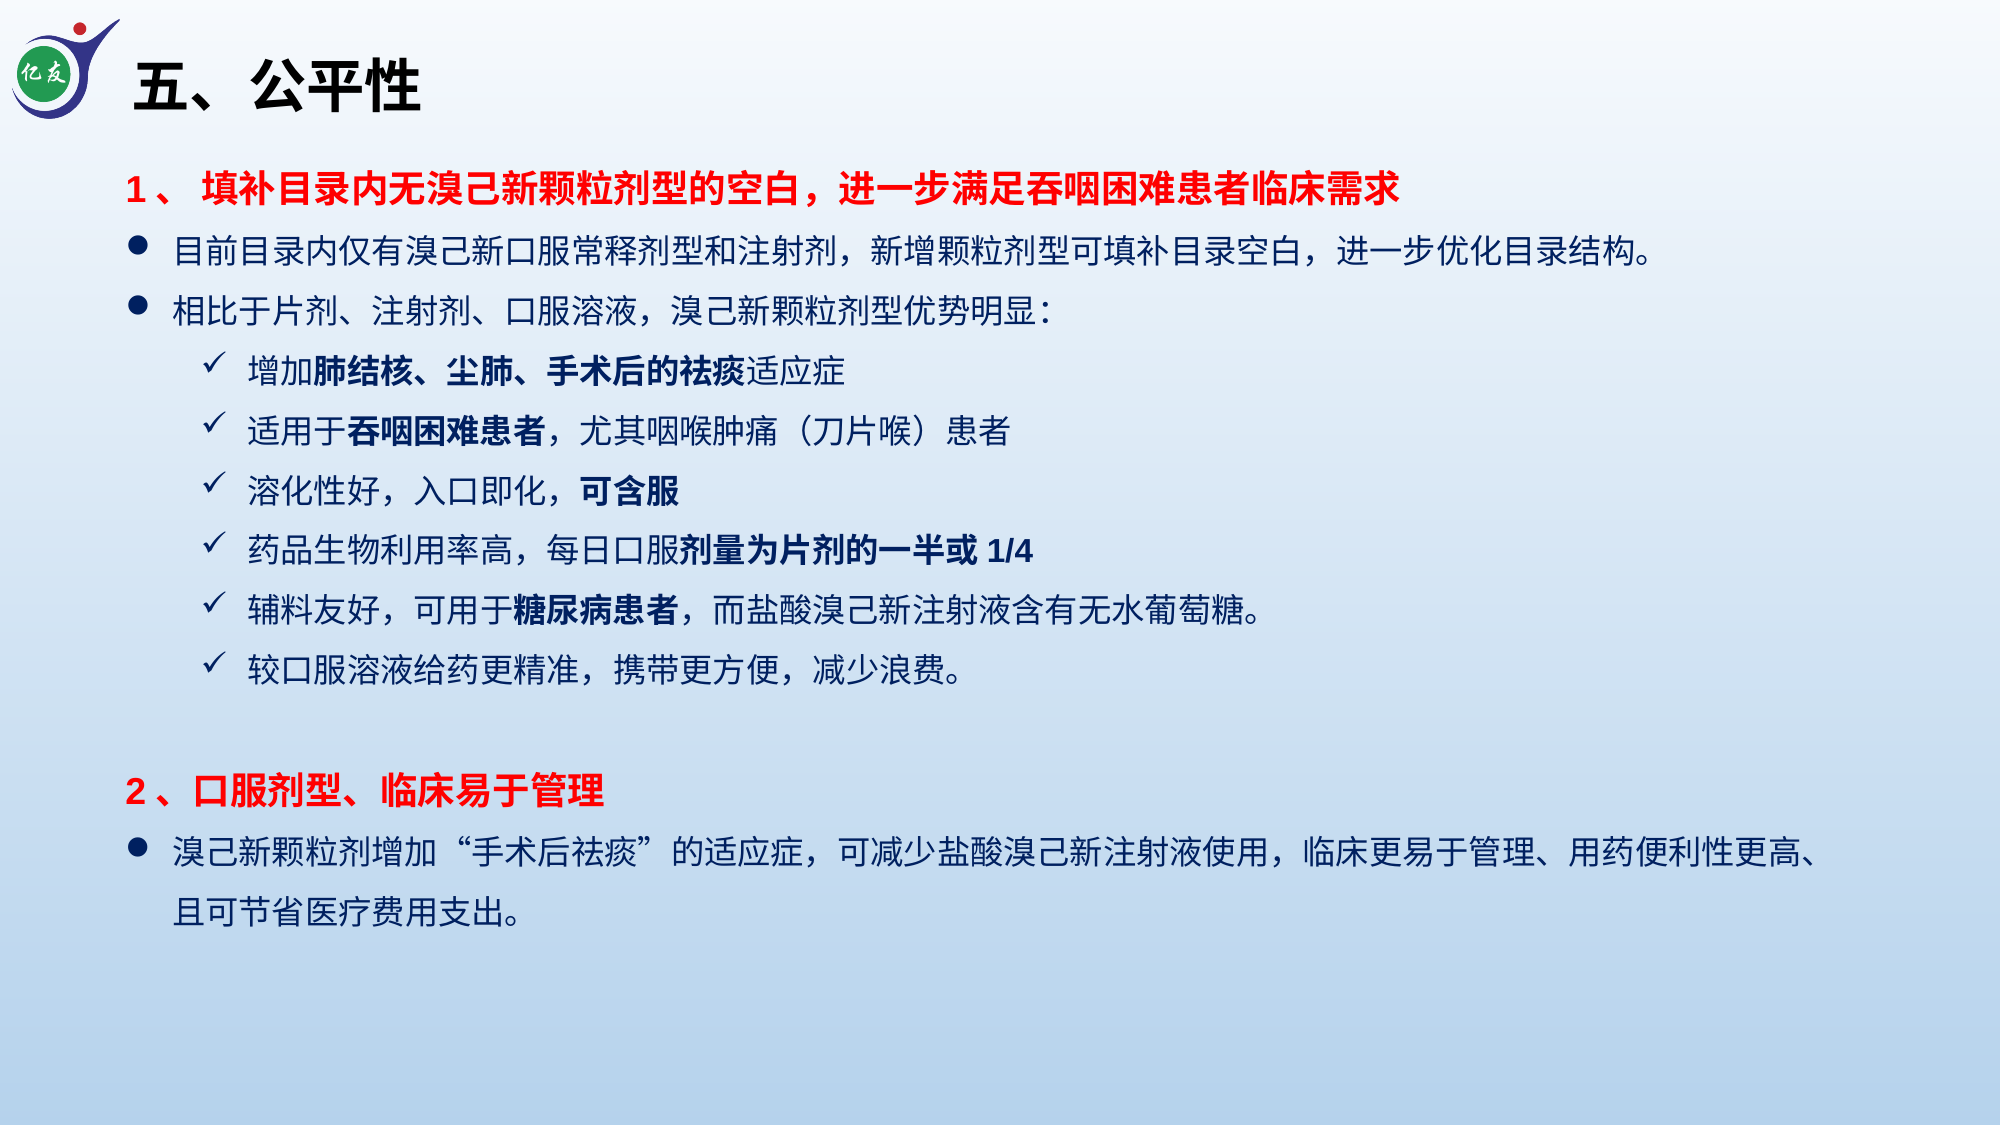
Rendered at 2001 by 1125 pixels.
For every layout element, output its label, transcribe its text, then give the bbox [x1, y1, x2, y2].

picture [11, 18, 120, 119]
text_box 1、 填补目录内无溴己新颗粒剂型的空白，进一步满足吞咽困难患者临床需求 目前目录内仅有溴己新口服常释剂型和注射剂，新增颗粒剂型可填补目录空白，进一步优化目录结构。 相比于片剂、注射剂、口服溶液，溴己新颗粒剂型优势明显： 增加肺结核、尘肺、手术后的祛痰适应症 适用于吞咽困难患者，尤其咽喉肿痛（刀片喉）患者 溶化性好，入口即化，可含服 药品生物利用率高，每日口服剂量为片剂的一半或1/4 辅料友好，可用于糖尿病患者，而盐酸溴己新注射液含有无水葡萄糖。 较口服溶液给药更精准，携带更方便，减少浪费。 [110, 135, 1835, 694]
footer 五、公平性 [120, 49, 973, 119]
text_box 2、口服剂型、临床易于管理 溴己新颗粒剂增加“手术后祛痰”的适应症，可减少盐酸溴己新注射液使用，临床更易于管理、用药便利性更高、且可节省医疗费用支出。 [110, 736, 1835, 957]
